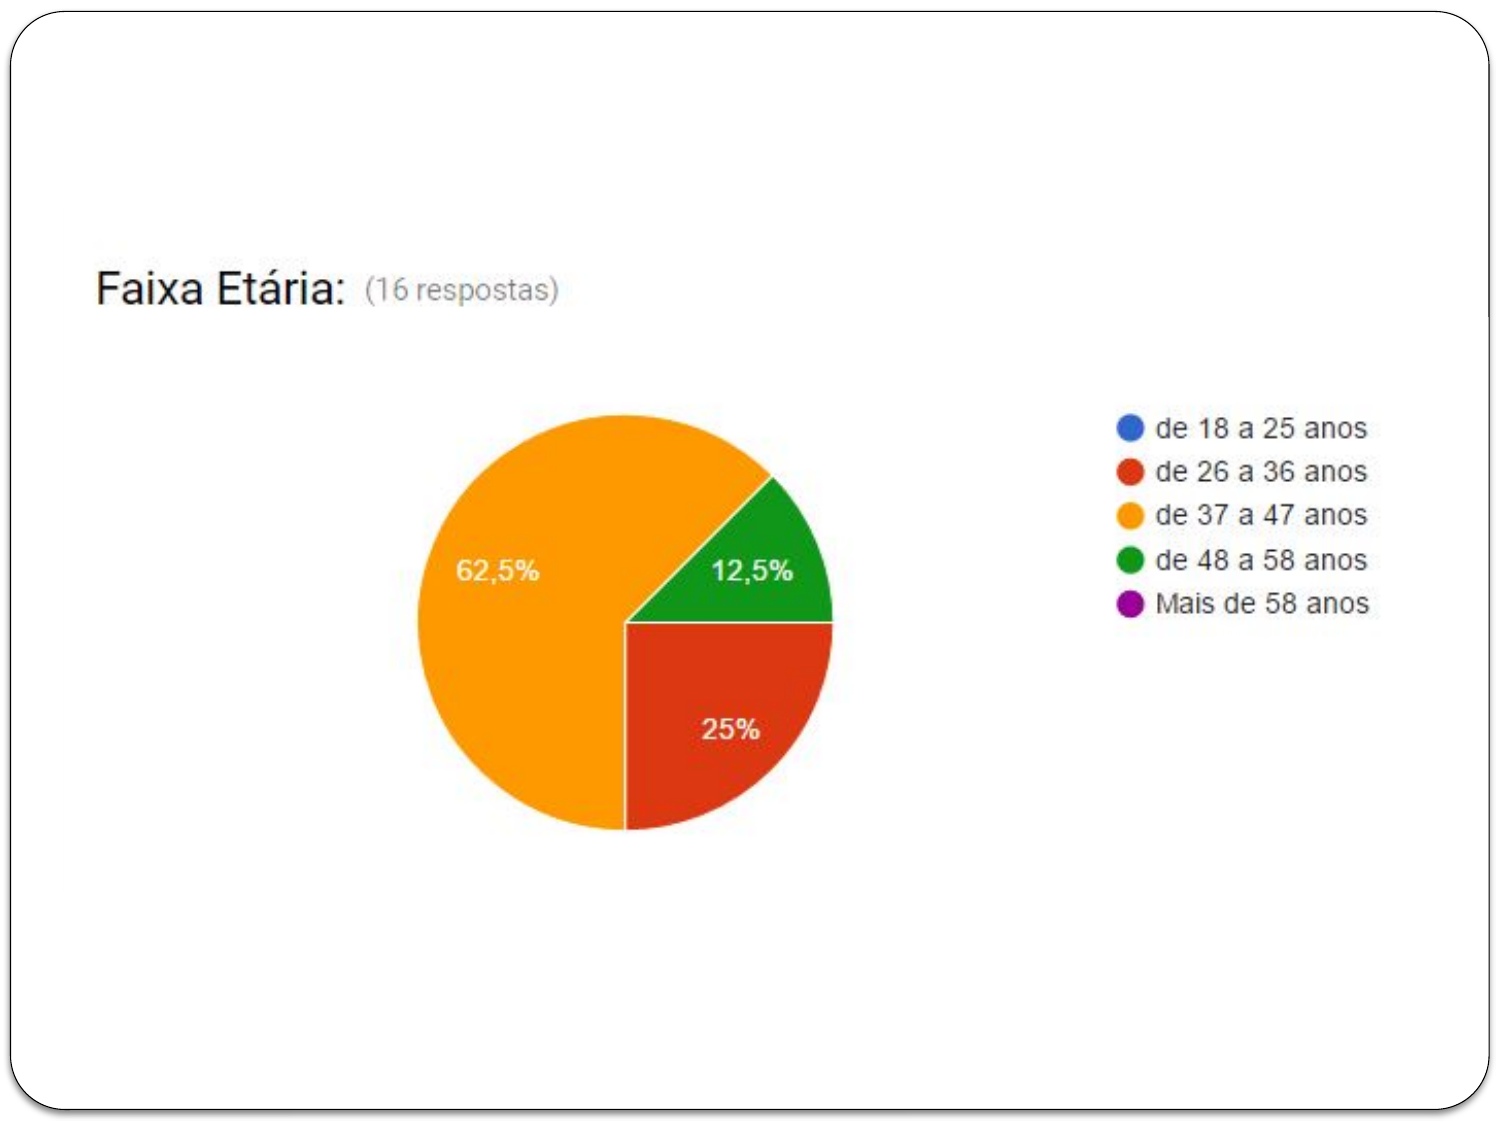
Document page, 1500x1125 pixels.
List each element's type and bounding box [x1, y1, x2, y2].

picture [62, 207, 1459, 892]
